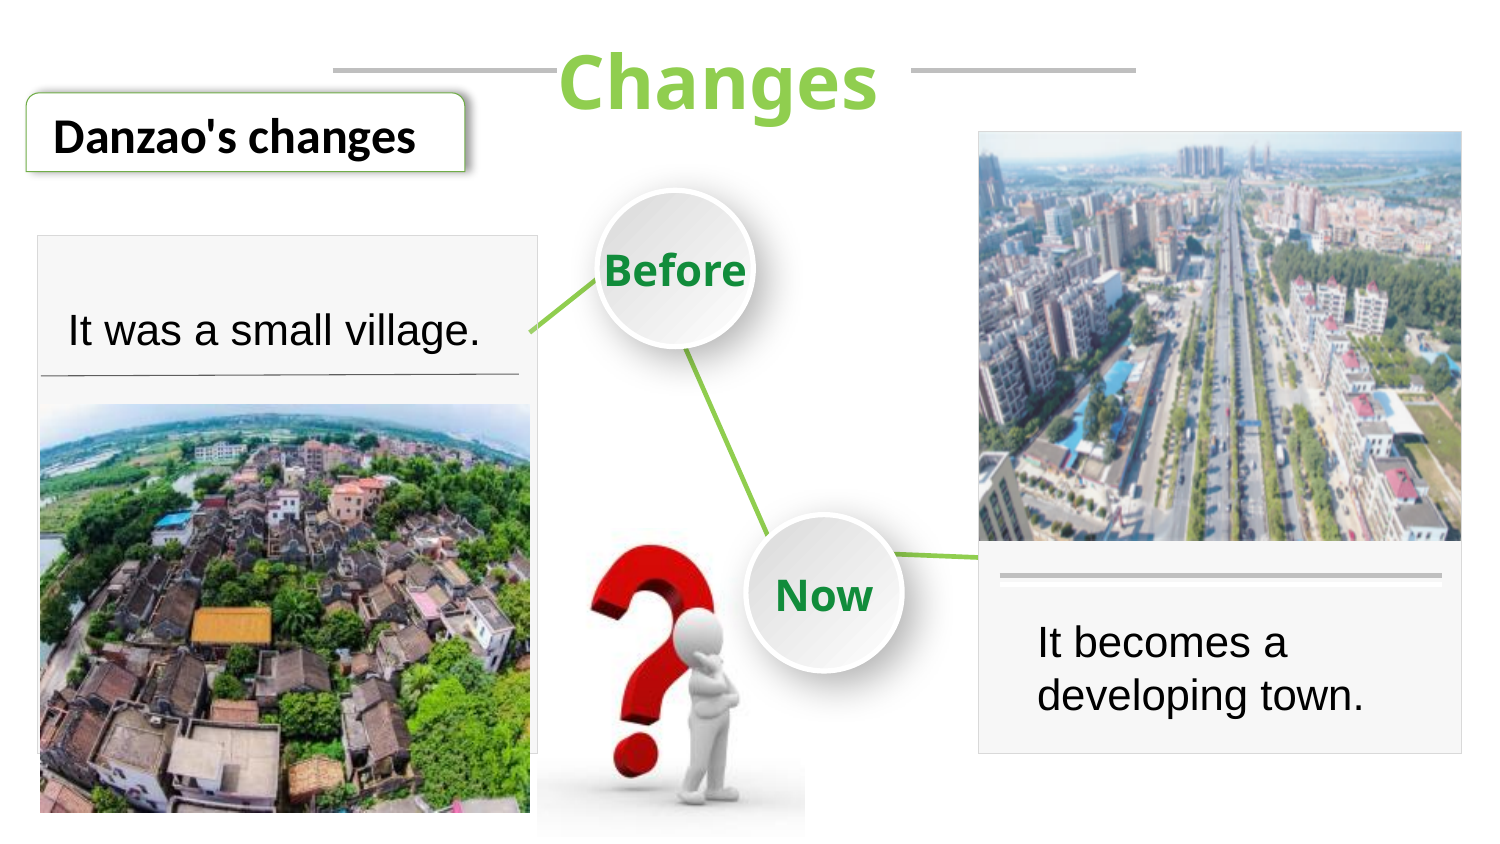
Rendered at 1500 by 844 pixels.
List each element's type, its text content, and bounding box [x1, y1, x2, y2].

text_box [999, 575, 1442, 585]
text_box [978, 131, 1462, 754]
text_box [37, 235, 538, 813]
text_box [912, 553, 978, 558]
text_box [26, 92, 465, 172]
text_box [587, 190, 763, 347]
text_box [736, 514, 912, 671]
text_box Changes [526, 28, 911, 131]
text_box It becomes a developing town. [1462, 608, 1473, 725]
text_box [911, 70, 1136, 81]
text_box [332, 70, 558, 81]
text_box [538, 265, 587, 333]
picture [537, 528, 805, 837]
